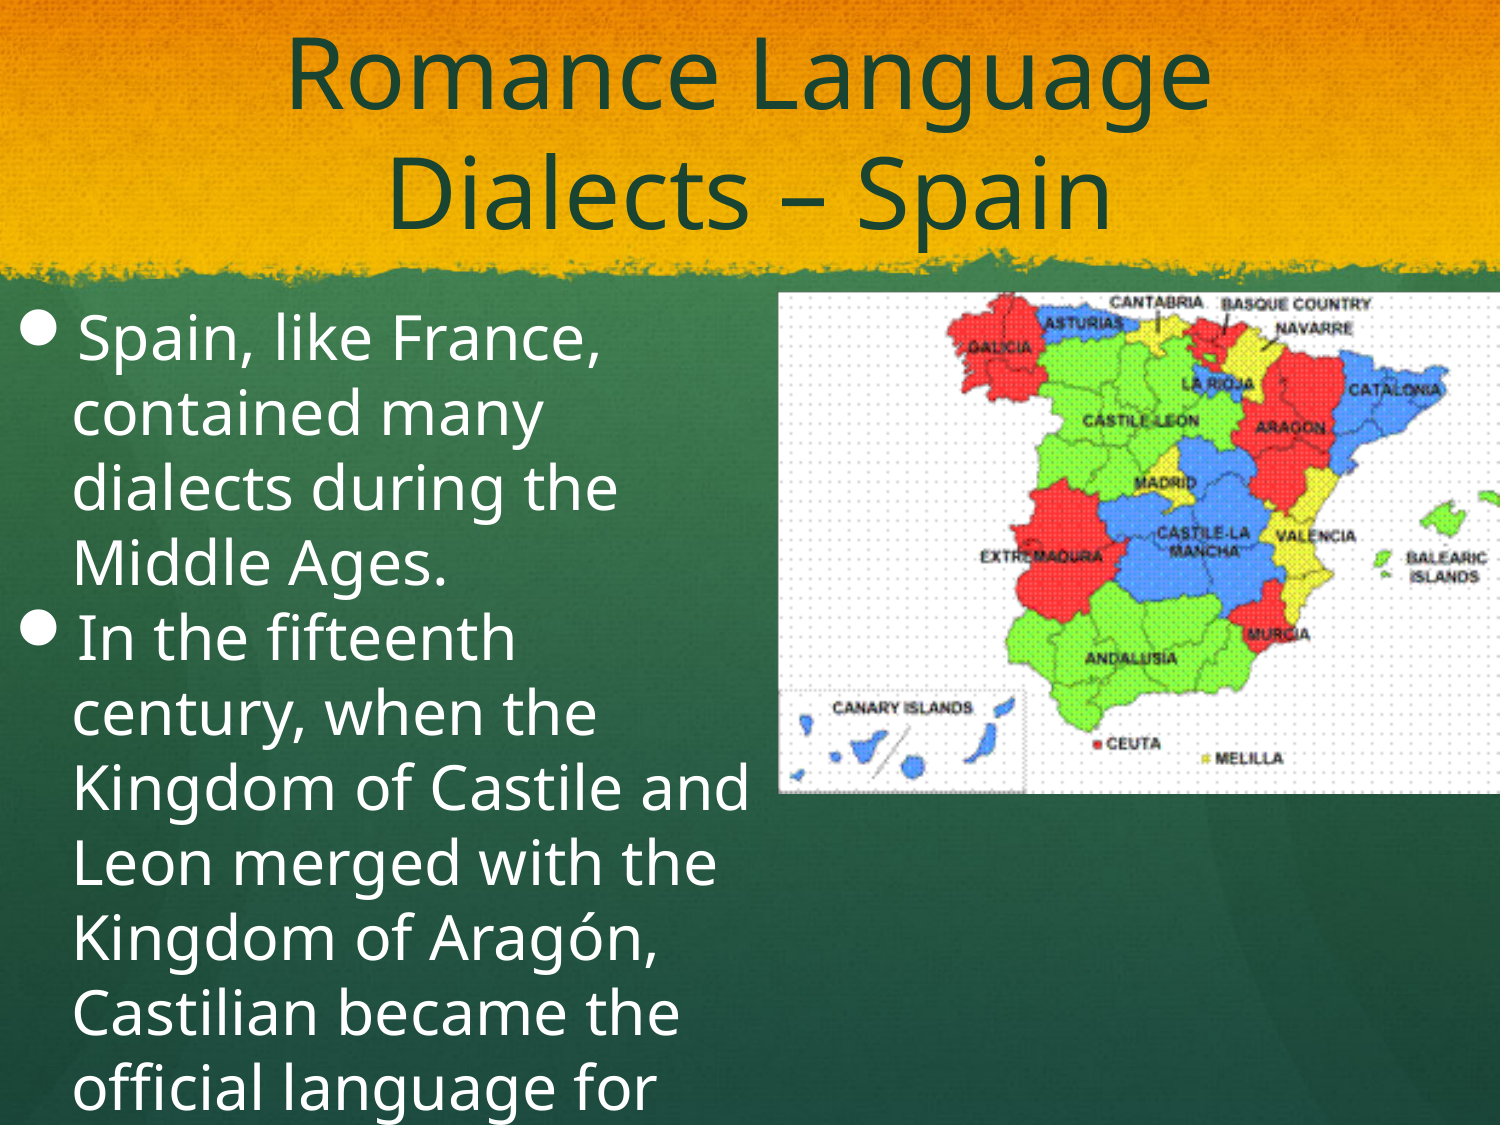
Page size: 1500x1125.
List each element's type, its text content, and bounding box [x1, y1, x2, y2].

picture [0, 0, 1500, 1125]
title Romance Language Dialects – Spain [125, 13, 1375, 246]
list Spain, like France, contained many dialects during the Middle Ages. In the fifteenth century, when the Kingdom of Castile and Leon merged with the Kingdom of Aragón, Castilian became the official language for the entire country. [0, 290, 777, 1125]
